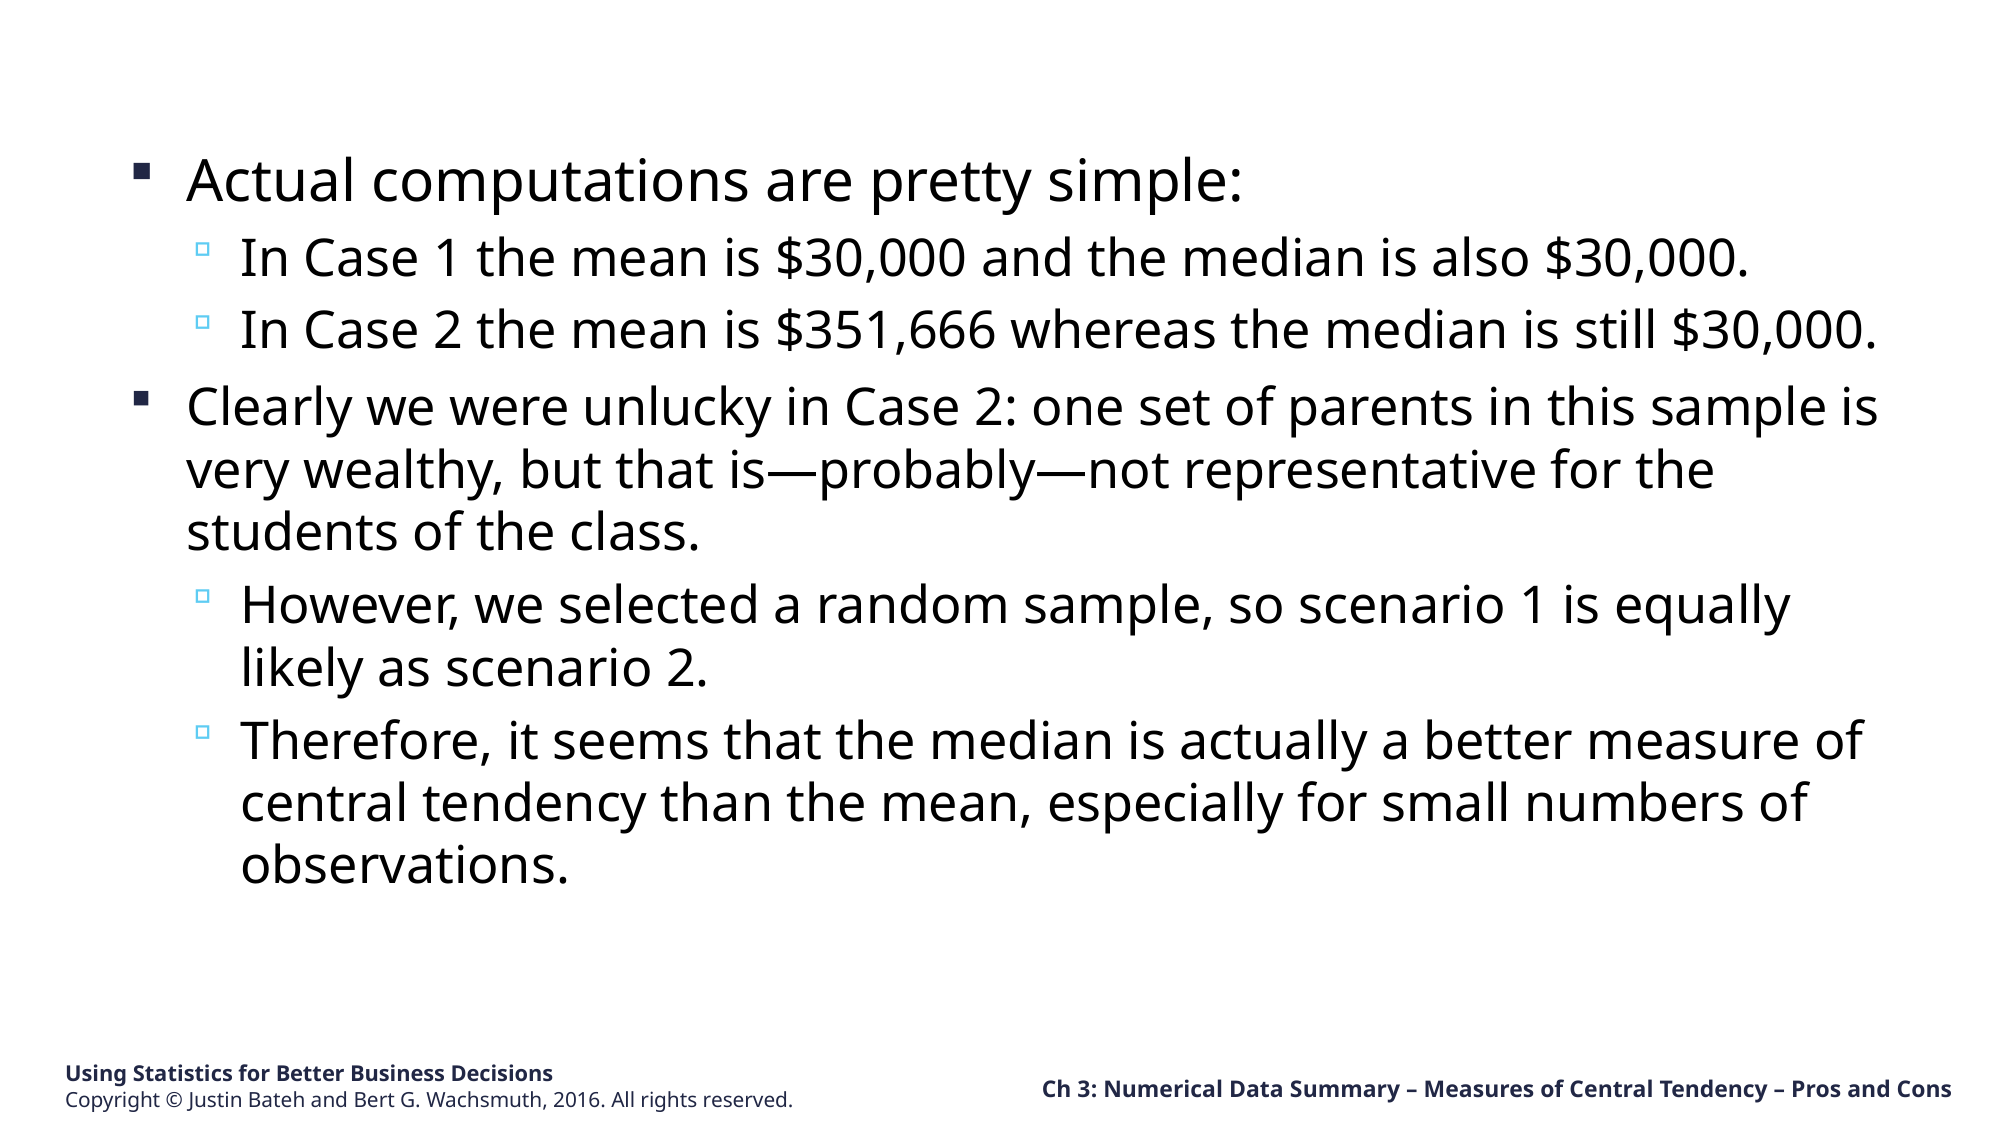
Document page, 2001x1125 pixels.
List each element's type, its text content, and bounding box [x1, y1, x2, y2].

list Actual computations are pretty simple: In Case 1 the mean is $30,000 and the median is also $30,000. In Case 2 the mean is $351,666 whereas the median is still $30,000. Clearly we were unlucky in Case 2: one set of parents in this sample is very wealthy, but that is—probably—not representative for the students of the class. However, we selected a random sample, so scenario 1 is equally likely as scenario 2. Therefore, it seems that the median is actually a better measure of central tendency than the mean, especially for small numbers of observations. [104, 136, 1903, 987]
text_box Ch 3: Numerical Data Summary – Measures of Central Tendency – Pros and Cons [868, 1067, 1968, 1110]
